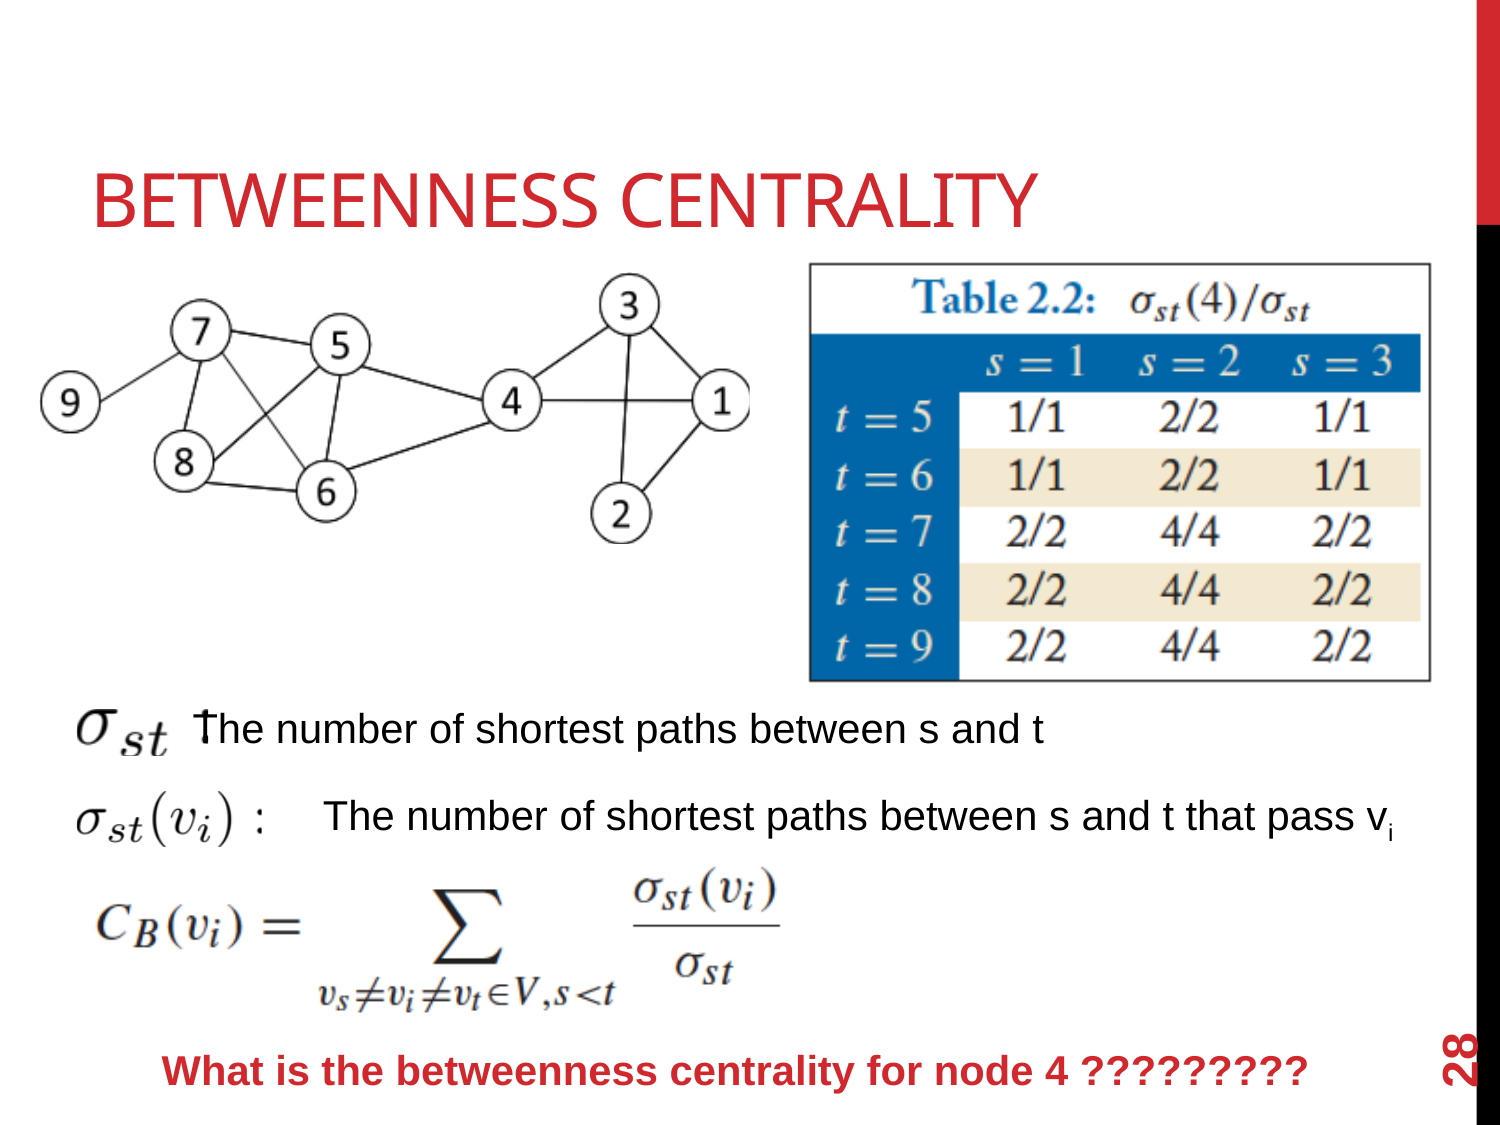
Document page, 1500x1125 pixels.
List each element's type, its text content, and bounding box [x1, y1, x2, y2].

picture [793, 248, 1445, 698]
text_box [76, 780, 1413, 848]
picture [76, 846, 787, 1024]
title Betweenness CentralitY [75, 25, 1299, 250]
slide_number 28 [1427, 887, 1488, 1104]
text_box What is the betweenness centrality for node 4 ????????? [146, 1036, 1325, 1102]
picture [38, 272, 751, 544]
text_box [76, 694, 1030, 761]
